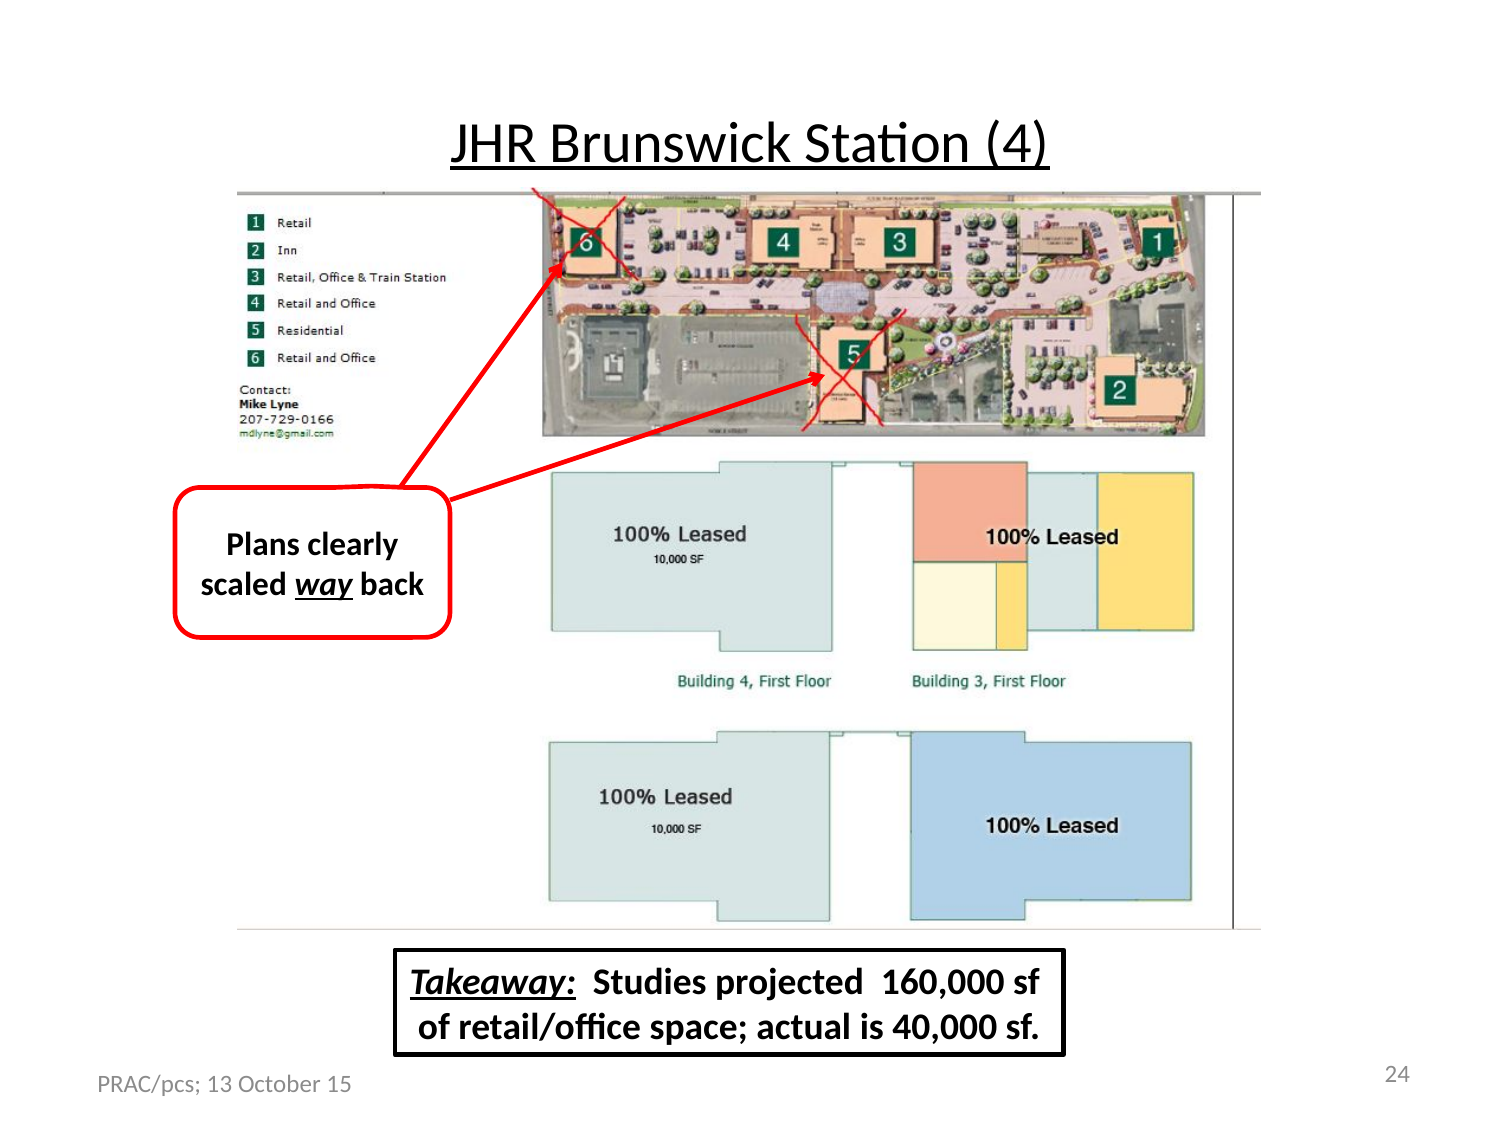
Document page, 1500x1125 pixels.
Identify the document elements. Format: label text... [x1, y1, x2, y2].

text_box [449, 374, 826, 501]
text_box Takeaway: Studies projected 160,000 sf of retail/office space; actual is 40,000 sf. [394, 949, 1064, 1055]
text_box Plans clearly scaled way back [172, 485, 232, 640]
title JHR Brunswick Station (4) [75, 45, 1425, 233]
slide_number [50, 1052, 400, 1113]
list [237, 187, 1261, 931]
slide_number 24 [1074, 1042, 1425, 1103]
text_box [399, 262, 563, 488]
